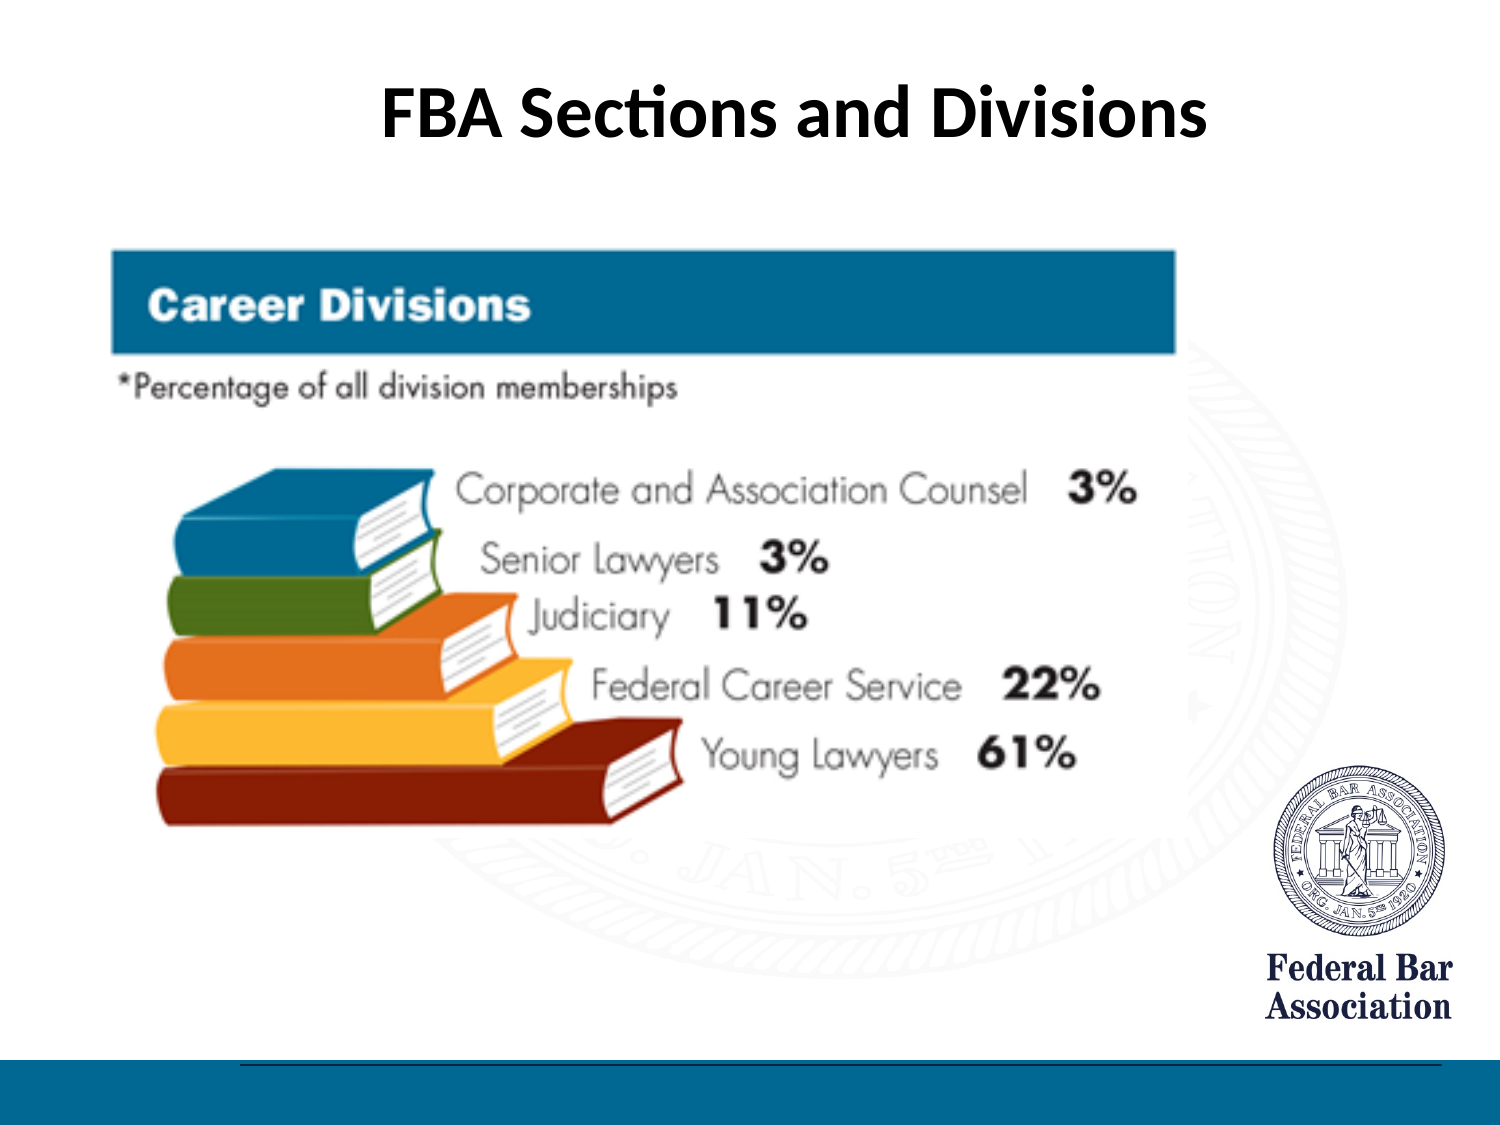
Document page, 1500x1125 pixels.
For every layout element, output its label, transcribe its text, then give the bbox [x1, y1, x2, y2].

picture [109, 195, 1453, 1026]
text_box FBA Sections and Divisions [367, 55, 1225, 161]
